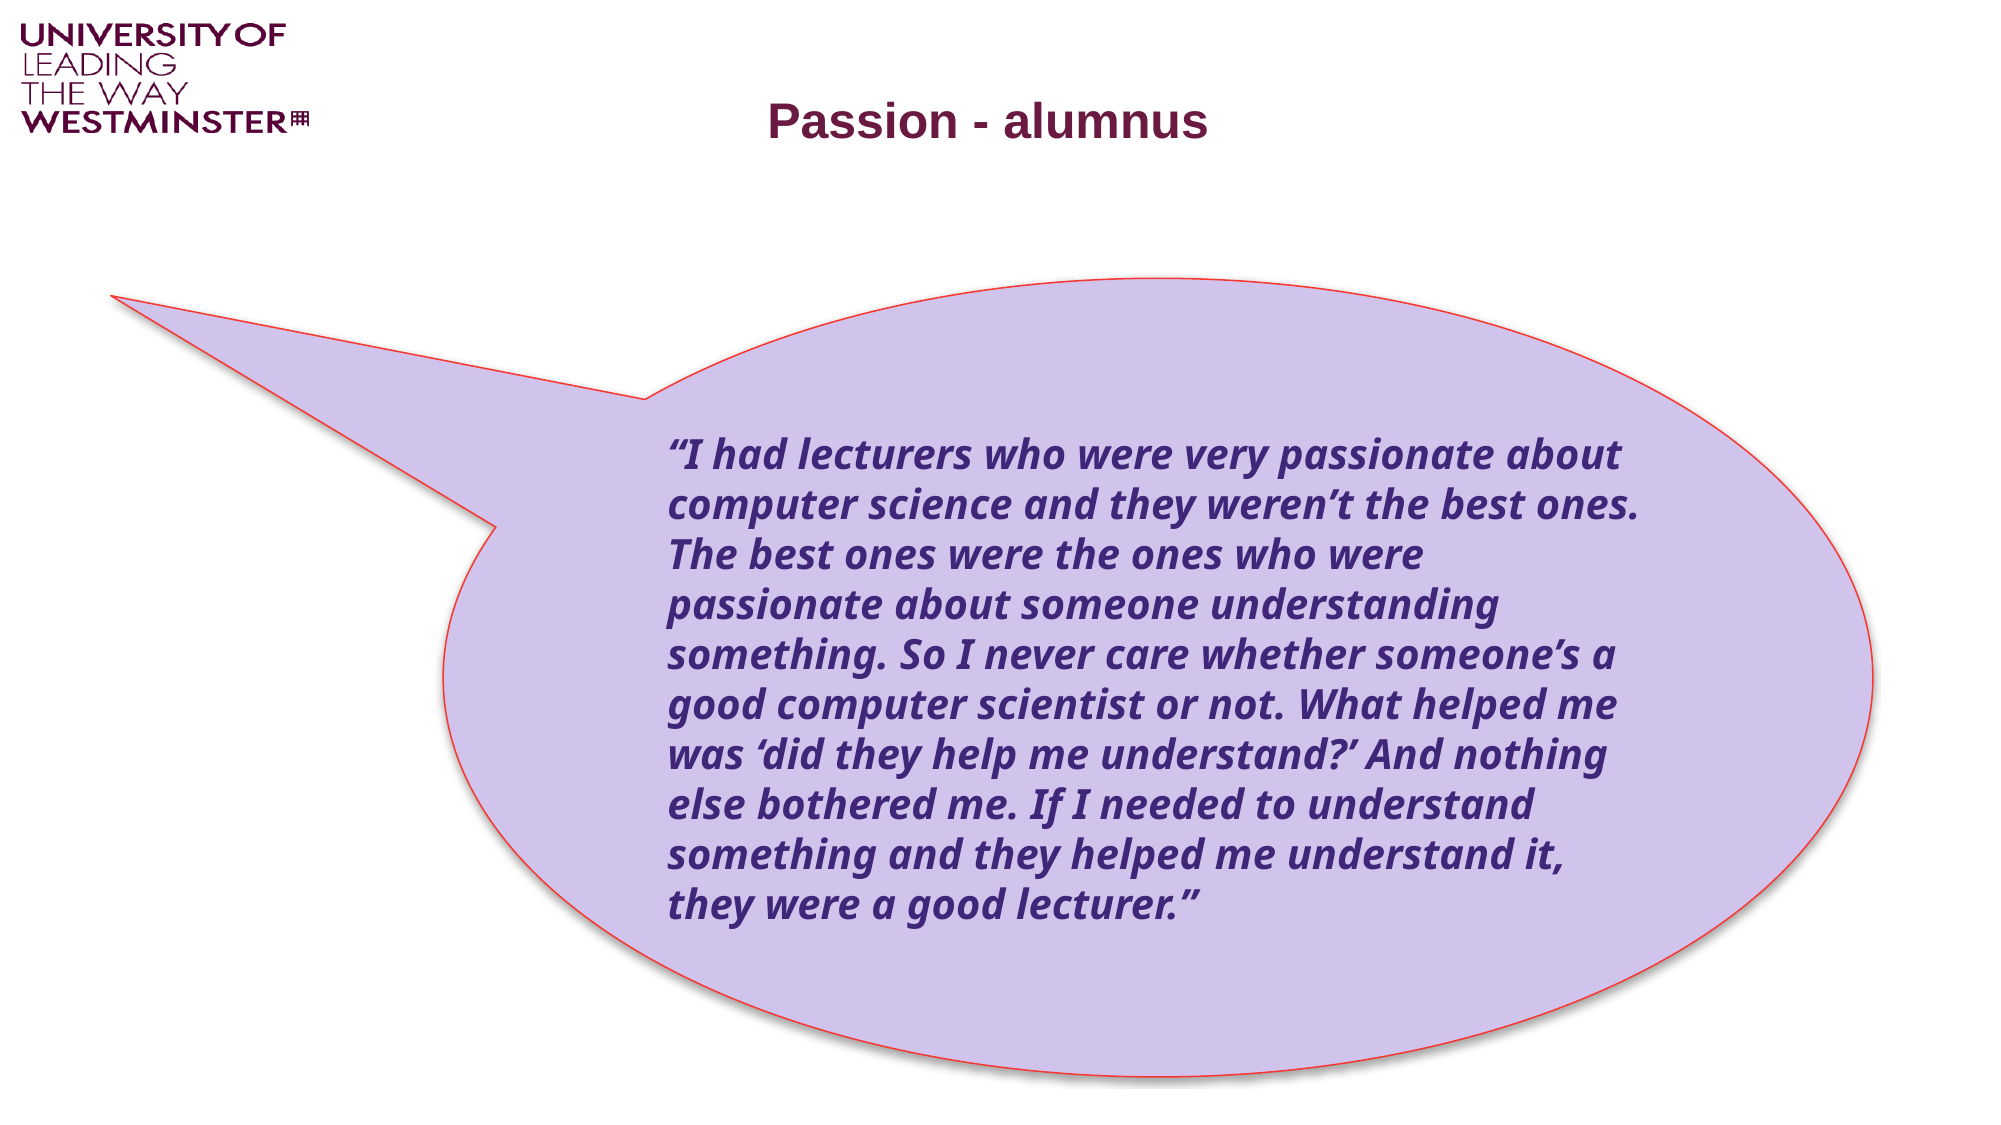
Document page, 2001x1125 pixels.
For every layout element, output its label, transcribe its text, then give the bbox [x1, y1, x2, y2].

picture [21, 23, 309, 133]
text_box Passion - alumnus [752, 81, 1383, 156]
text_box “I had lecturers who were very passionate about computer science and they weren’t the best ones. The best ones were the ones who were passionate about someone understanding something. So I never care whether someone’s a good computer scientist or not. What helped me was ‘did they help me understand?’ And nothing else bothered me. If I needed to understand something and they helped me understand it, they were a good lecturer.” [110, 277, 1874, 1078]
